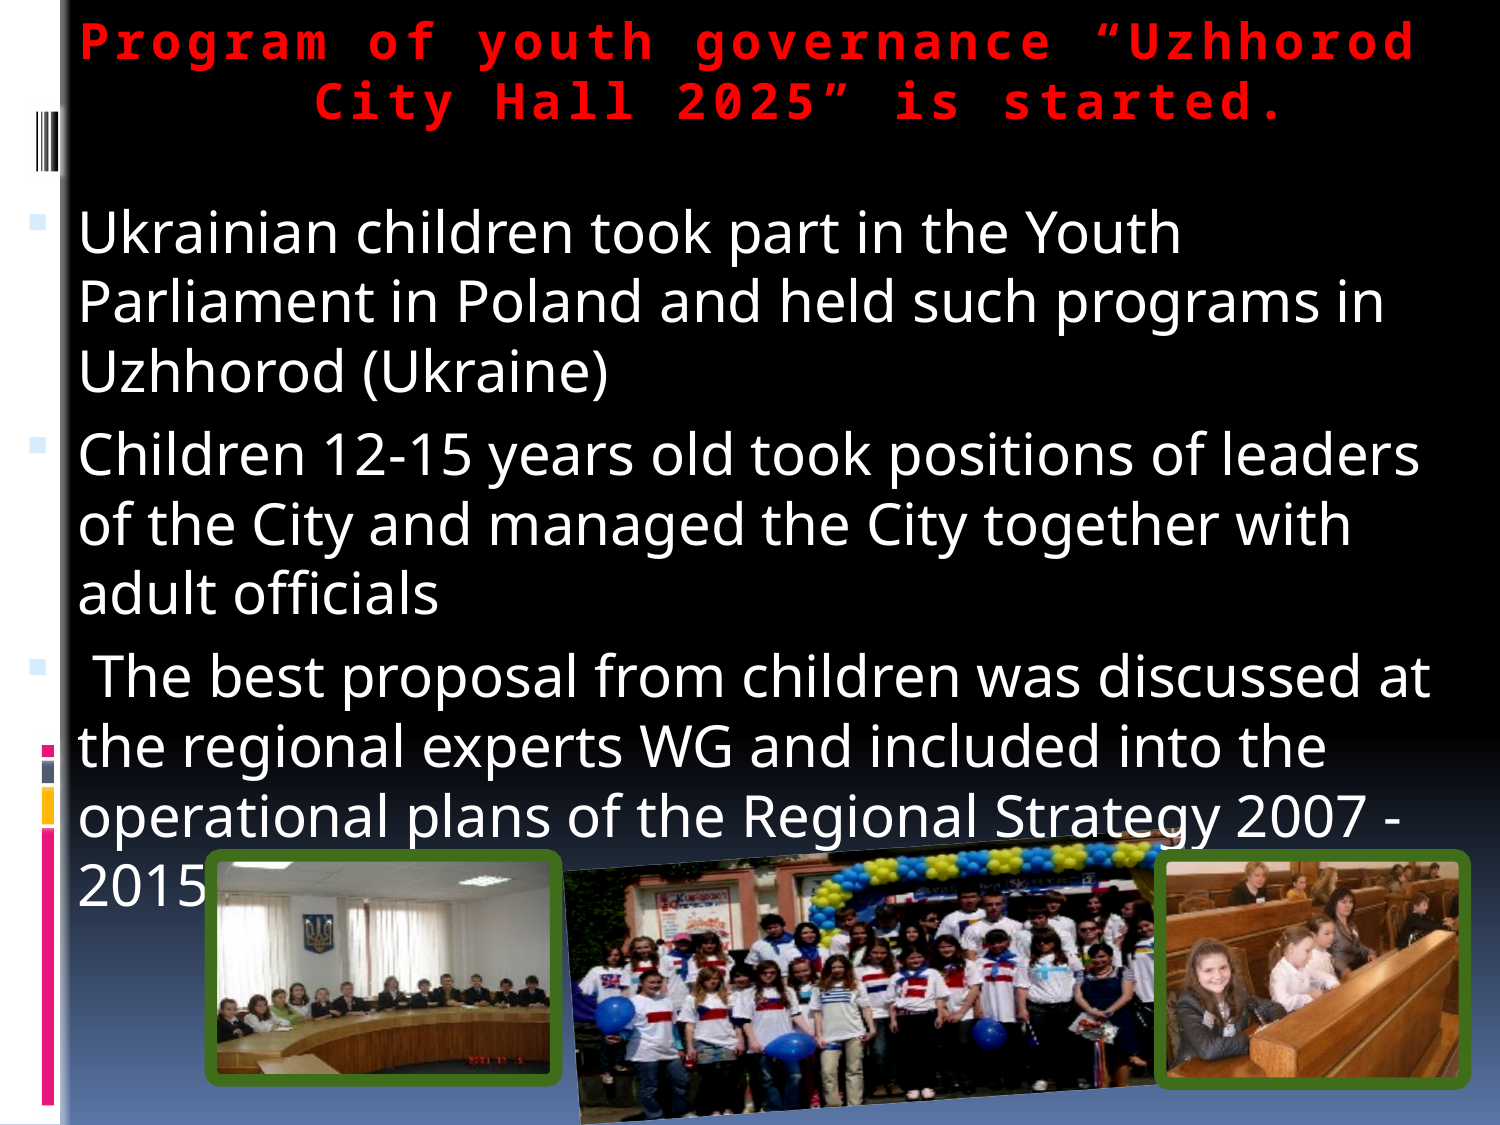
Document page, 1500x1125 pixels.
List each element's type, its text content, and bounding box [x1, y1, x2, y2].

list Ukrainian children took part in the Youth Parliament in Poland and held such programs in Uzhhorod (Ukraine) Children 12-15 years old took positions of leaders of the City and managed the City together with adult officials The best proposal from children was discussed at the regional experts WG and included into the operational plans of the Regional Strategy 2007 - 2015 [0, 187, 1475, 926]
picture [580, 1113, 738, 1124]
title Program of youth governance “Uzhhorod City Hall 2025” is started. [0, 0, 1500, 200]
picture [570, 848, 1194, 1104]
picture [210, 854, 557, 1081]
picture [1159, 854, 1466, 1085]
